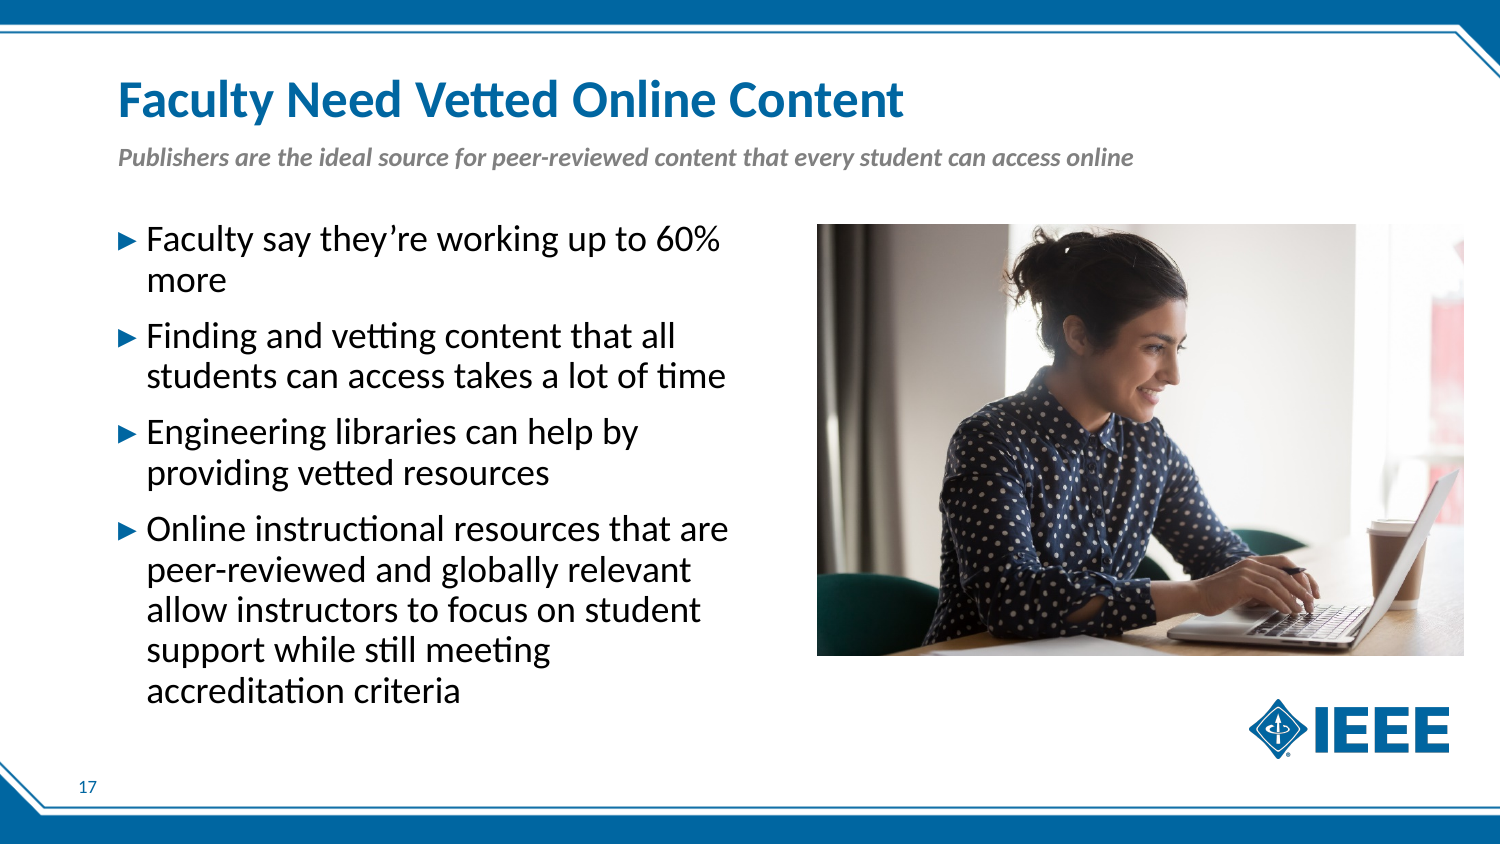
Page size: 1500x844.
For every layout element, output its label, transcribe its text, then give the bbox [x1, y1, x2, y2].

picture [816, 224, 1464, 656]
list Faculty say they’re working up to 60% more Finding and vetting content that all students can access takes a lot of time Engineering libraries can help by providing vetted resources Online instructional resources that are peer-reviewed and globally relevant allow instructors to focus on student support while still meeting accreditation criteria [103, 212, 768, 764]
list Publishers are the ideal source for peer-reviewed content that every student can access online [103, 136, 1397, 180]
title Faculty Need Vetted Online Content [103, 68, 1397, 136]
picture [0, 0, 1500, 102]
slide_number 16 [63, 763, 143, 809]
picture [0, 699, 1500, 844]
